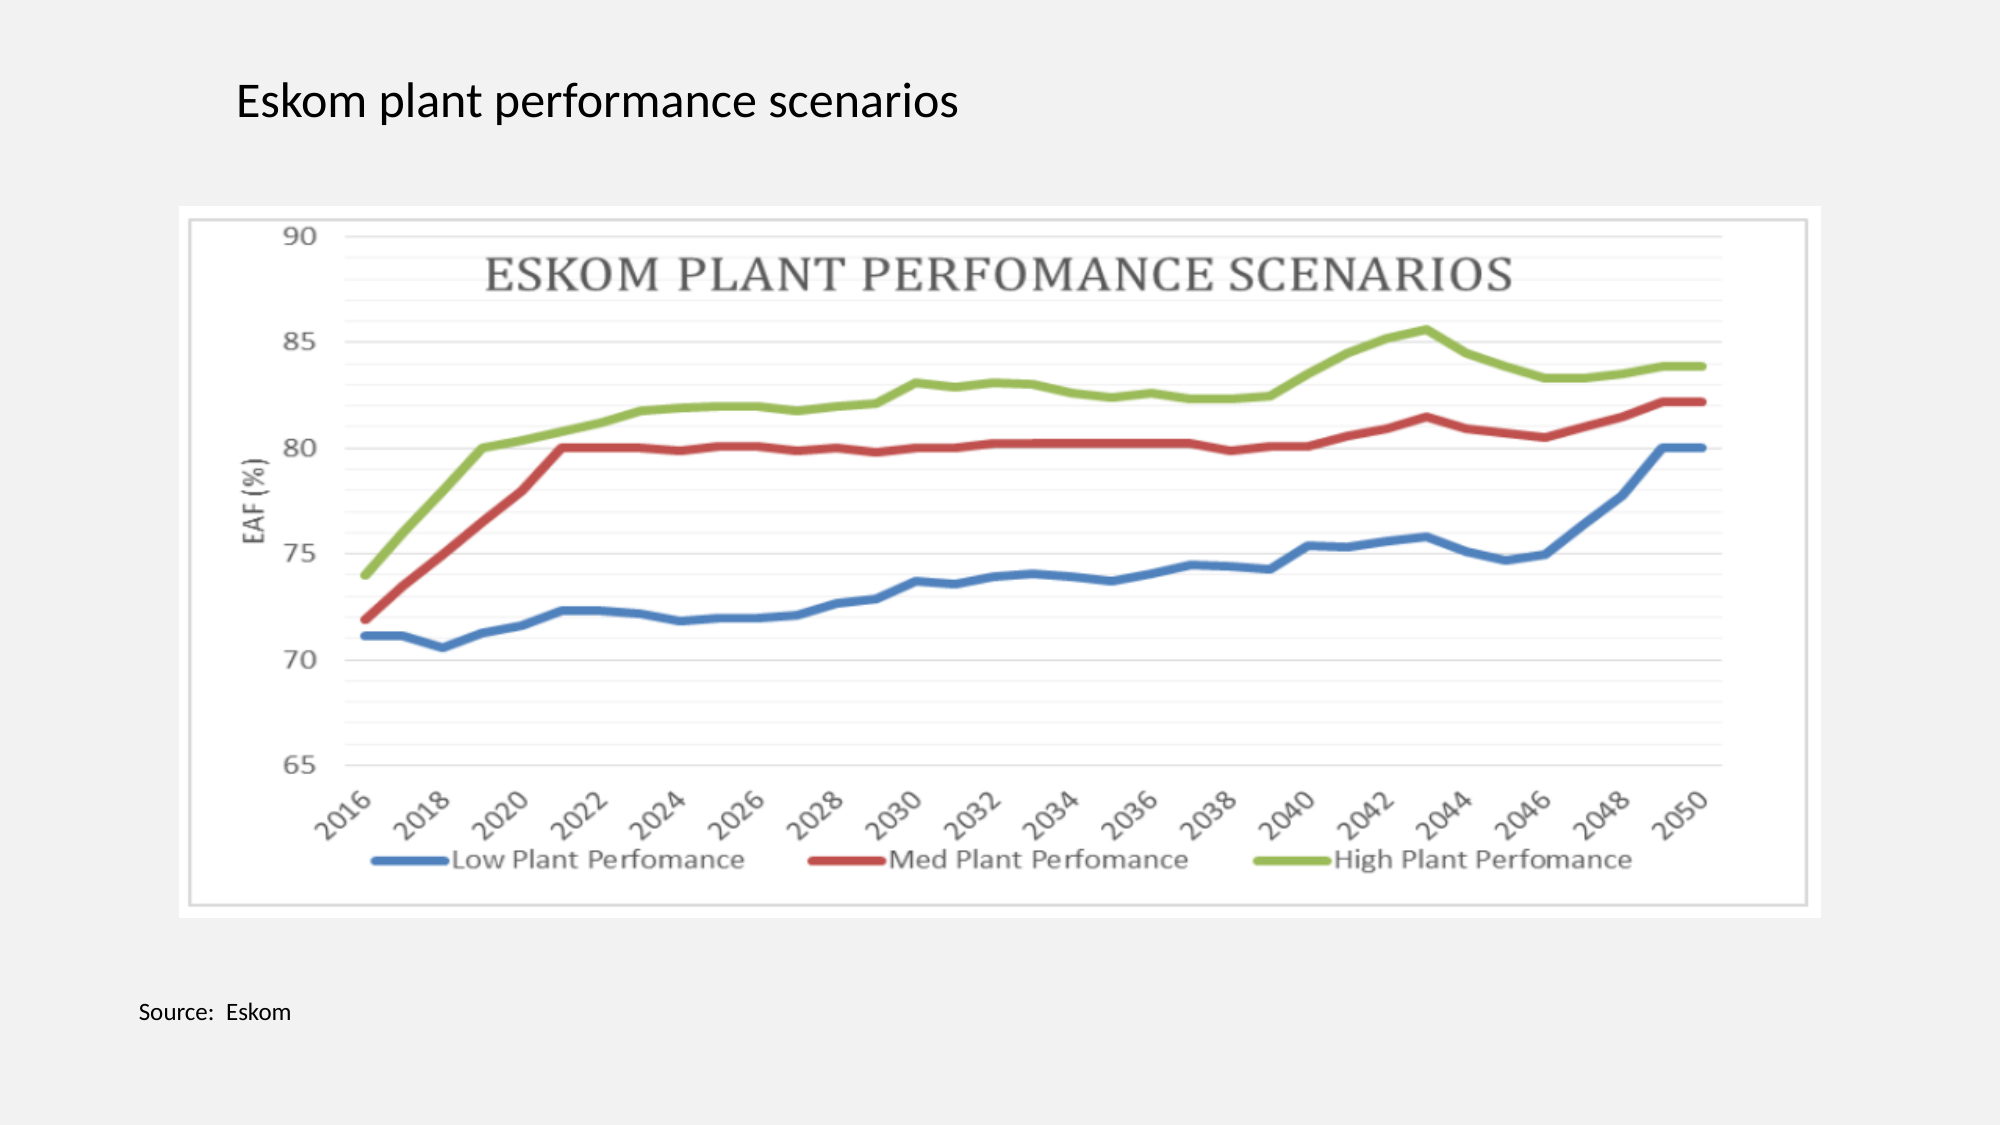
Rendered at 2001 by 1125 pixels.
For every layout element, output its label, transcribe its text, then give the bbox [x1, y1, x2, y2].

text_box Eskom plant performance scenarios [221, 59, 1726, 135]
text_box Source: Eskom [124, 987, 1080, 1033]
picture [179, 206, 1821, 918]
